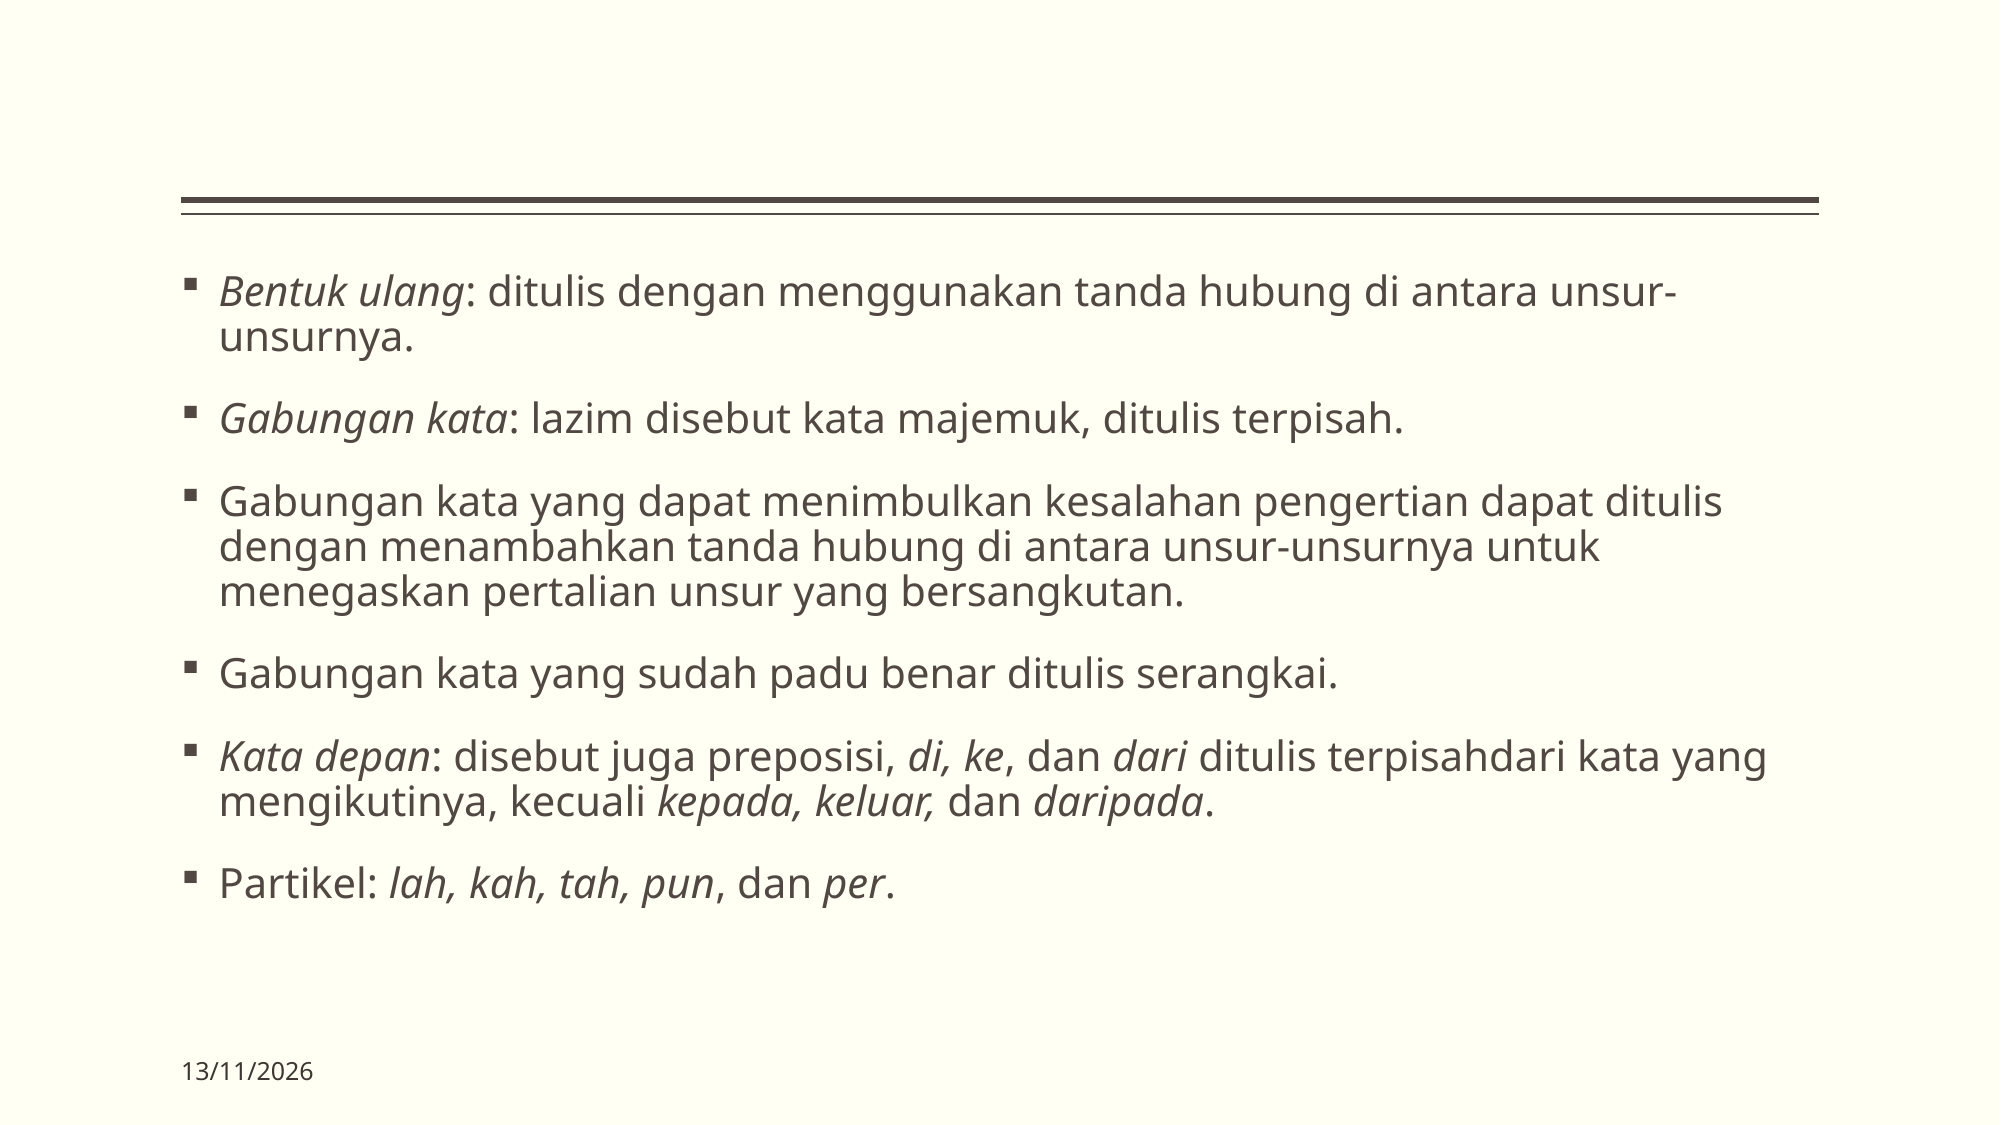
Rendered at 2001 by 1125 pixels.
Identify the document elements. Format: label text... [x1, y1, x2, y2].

list Bentuk ulang: ditulis dengan menggunakan tanda hubung di antara unsur-unsurnya. Gabungan kata: lazim disebut kata majemuk, ditulis terpisah. Gabungan kata yang dapat menimbulkan kesalahan pengertian dapat ditulis dengan menambahkan tanda hubung di antara unsur-unsurnya untuk menegaskan pertalian unsur yang bersangkutan. Gabungan kata yang sudah padu benar ditulis serangkai. Kata depan: disebut juga preposisi, di, ke, dan dari ditulis terpisahdari kata yang mengikutinya, kecuali kepada, keluar, dan daripada. Partikel: lah, kah, tah, pun, dan per. [181, 262, 1819, 1013]
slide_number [181, 1042, 482, 1103]
